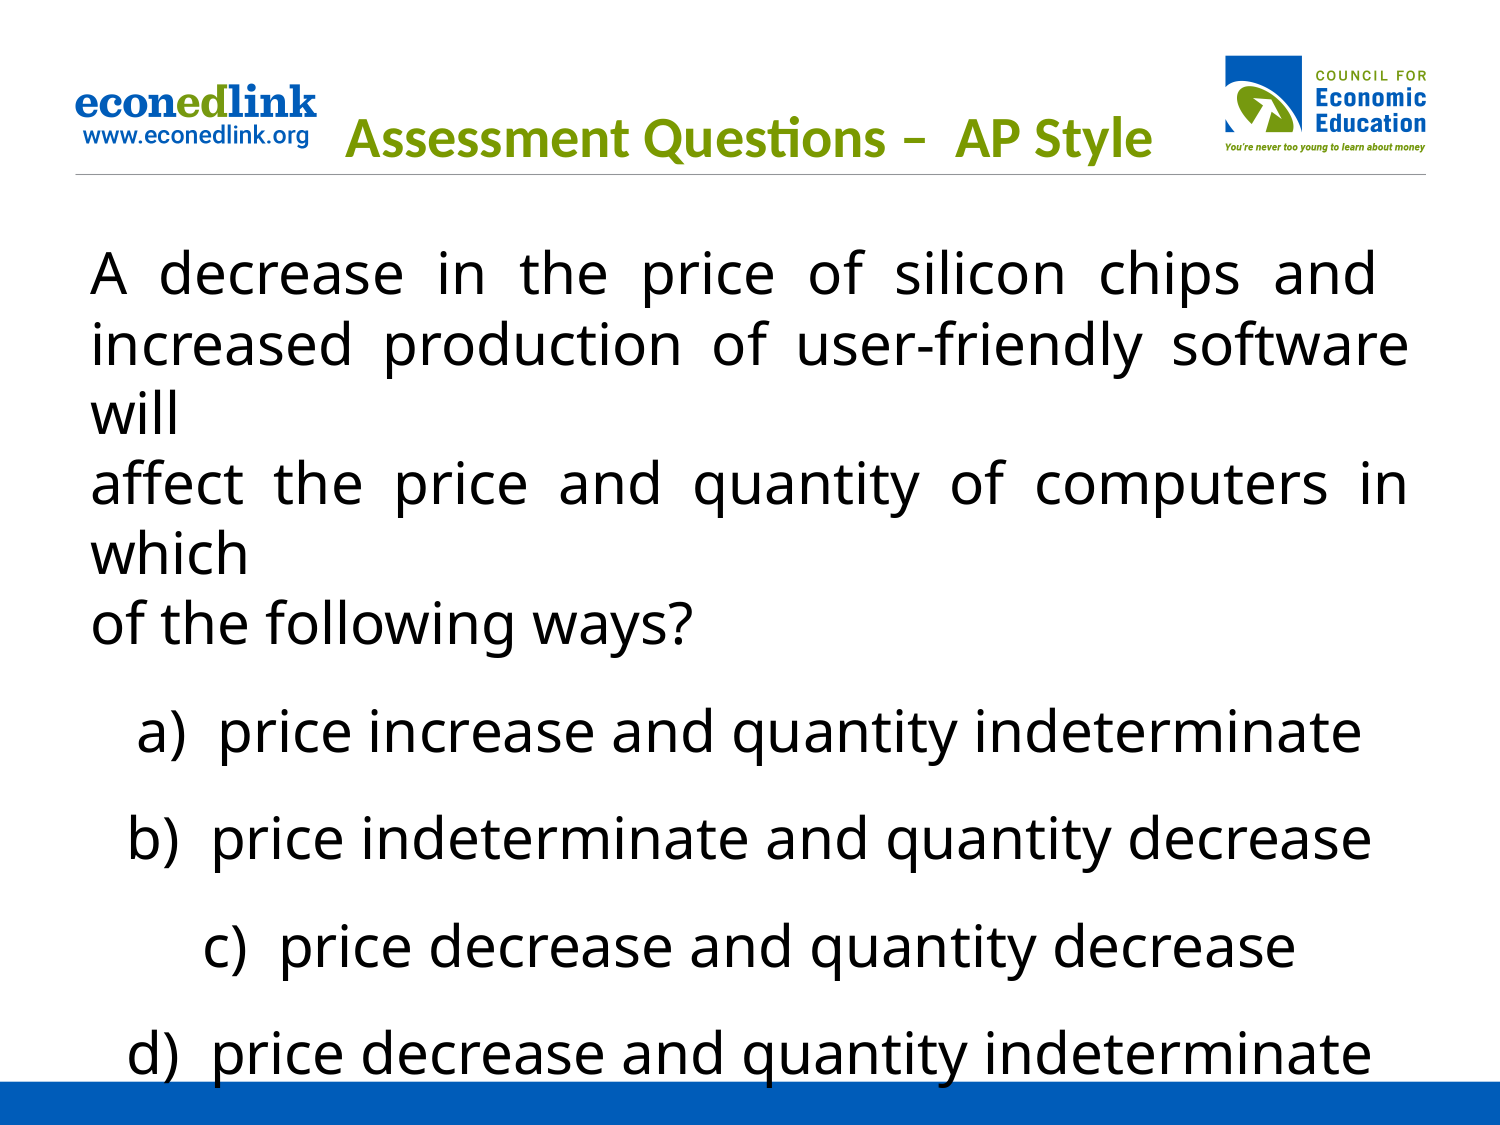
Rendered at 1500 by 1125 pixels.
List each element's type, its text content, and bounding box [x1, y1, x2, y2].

title Assessment Questions – AP Style [74, 51, 1426, 168]
picture [0, 0, 1500, 1125]
list A decrease in the price of silicon chips and increased production of user-friendly software will affect the price and quantity of computers in which of the following ways? a) price increase and quantity indeterminate b) price indeterminate and quantity decrease c) price decrease and quantity decrease d) price decrease and quantity indeterminate e) price indeterminate and quantity increase [74, 228, 1426, 1073]
